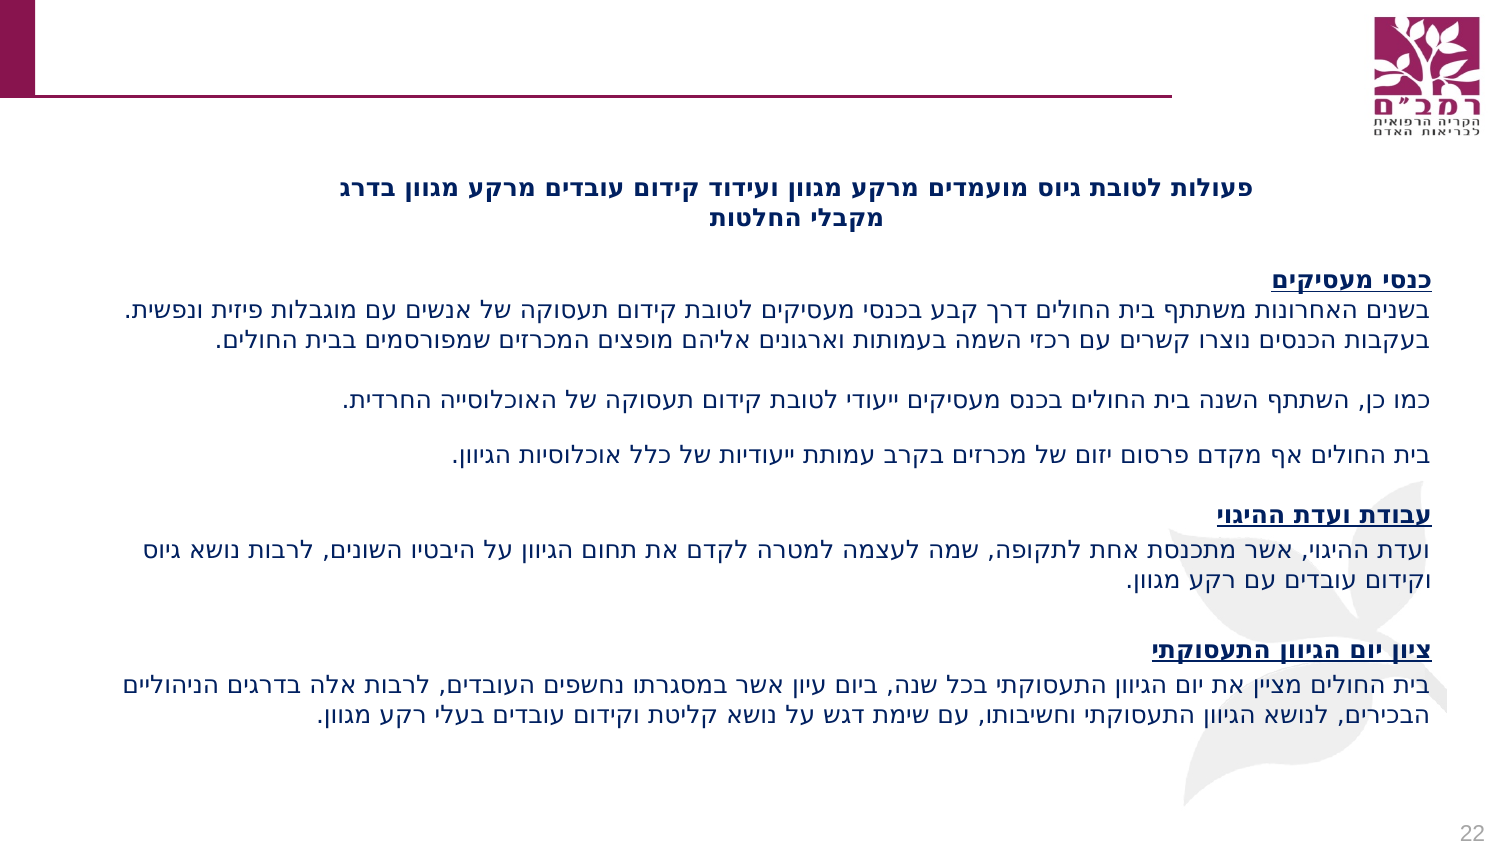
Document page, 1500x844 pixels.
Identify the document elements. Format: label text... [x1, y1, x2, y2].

picture [1364, 6, 1489, 146]
text_box כנסי מעסיקים בשנים האחרונות משתתף בית החולים דרך קבע בכנסי מעסיקים לטובת קידום תעסוקה של אנשים עם מוגבלות פיזית ונפשית. בעקבות הכנסים נוצרו קשרים עם רכזי השמה בעמותות וארגונים אליהם מופצים המכרזים שמפורסמים בבית החולים. כמו כן, השתתף השנה בית החולים בכנס מעסיקים ייעודי לטובת קידום תעסוקה של האוכלוסייה החרדית. בית החולים אף מקדם פרסום יזום של מכרזים בקרב עמותת ייעודיות של כלל אוכלוסיות הגיוון. עבודת ועדת ההיגוי ועדת ההיגוי, אשר מתכנסת אחת לתקופה, שמה לעצמה למטרה לקדם את תחום הגיוון על היבטיו השונים, לרבות נושא גיוס וקידום עובדים עם רקע מגוון. ציון יום הגיוון התעסוקתי בית החולים מציין את יום הגיוון התעסוקתי בכל שנה, ביום עיון אשר במסגרתו נחשפים העובדים, לרבות אלה בדרגים הניהוליים הבכירים, לנושא הגיוון התעסוקתי וחשיבותו, עם שימת דגש על נושא קליטת וקידום עובדים בעלי רקע מגוון. [75, 256, 1447, 812]
text_box פעולות לטובת גיוס מועמדים מרקע מגוון ועידוד קידום עובדים מרקע מגוון בדרג מקבלי החלטות [289, 164, 1306, 239]
title [0, 0, 1176, 127]
picture [1080, 433, 1447, 824]
